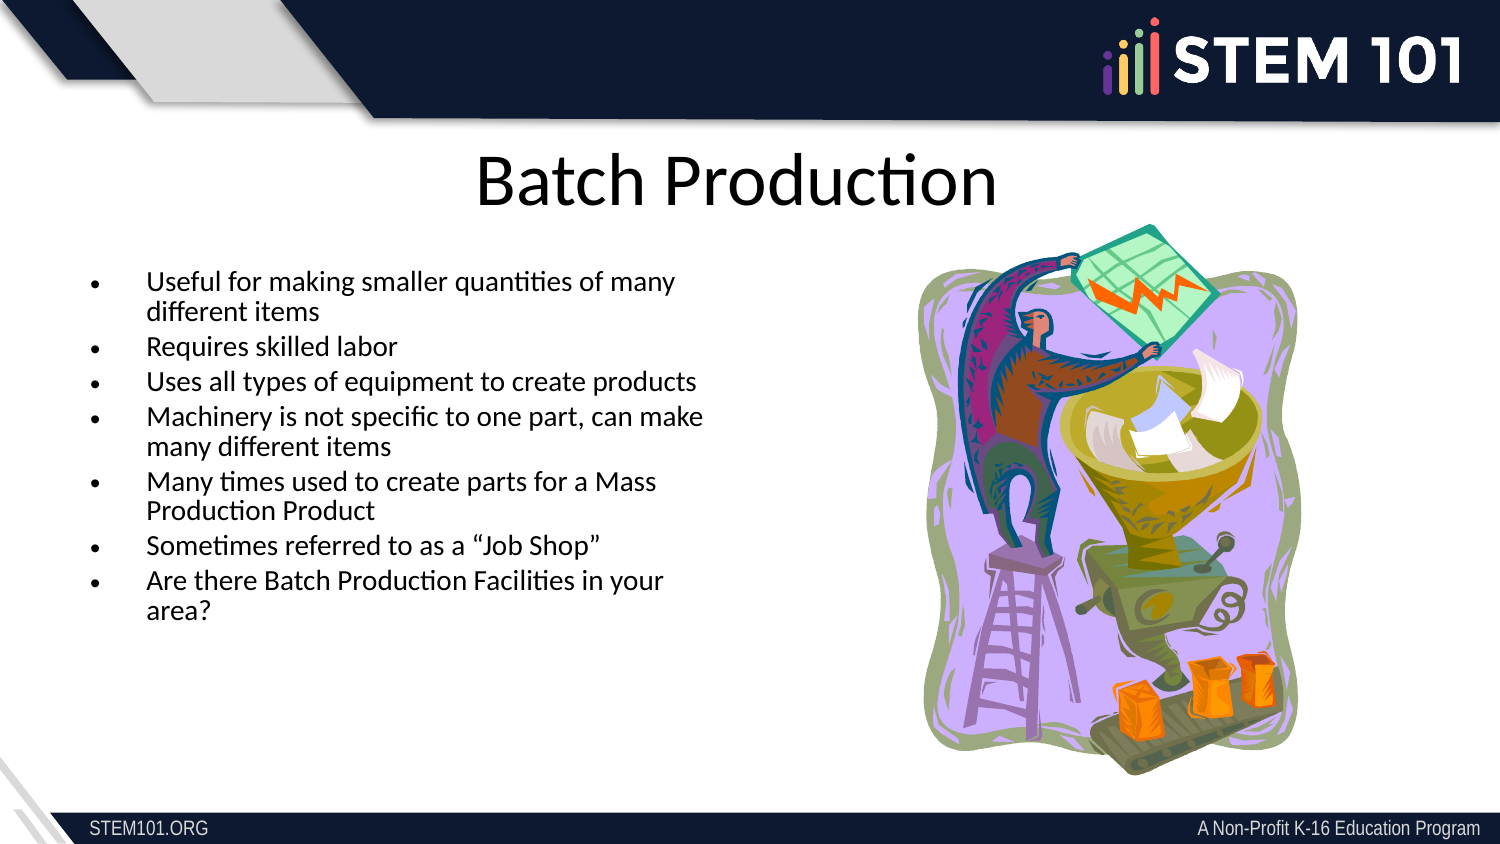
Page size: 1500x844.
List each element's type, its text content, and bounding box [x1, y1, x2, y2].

picture [913, 217, 1308, 782]
text_box Batch Production [346, 92, 1129, 281]
picture [1103, 17, 1459, 95]
text_box Useful for making smaller quantities of many different items Requires skilled labor Uses all types of equipment to create products Machinery is not specific to one part, can make many different items Many times used to create parts for a Mass Production Product Sometimes referred to as a “Job Shop” Are there Batch Production Facilities in your area? [74, 262, 738, 844]
